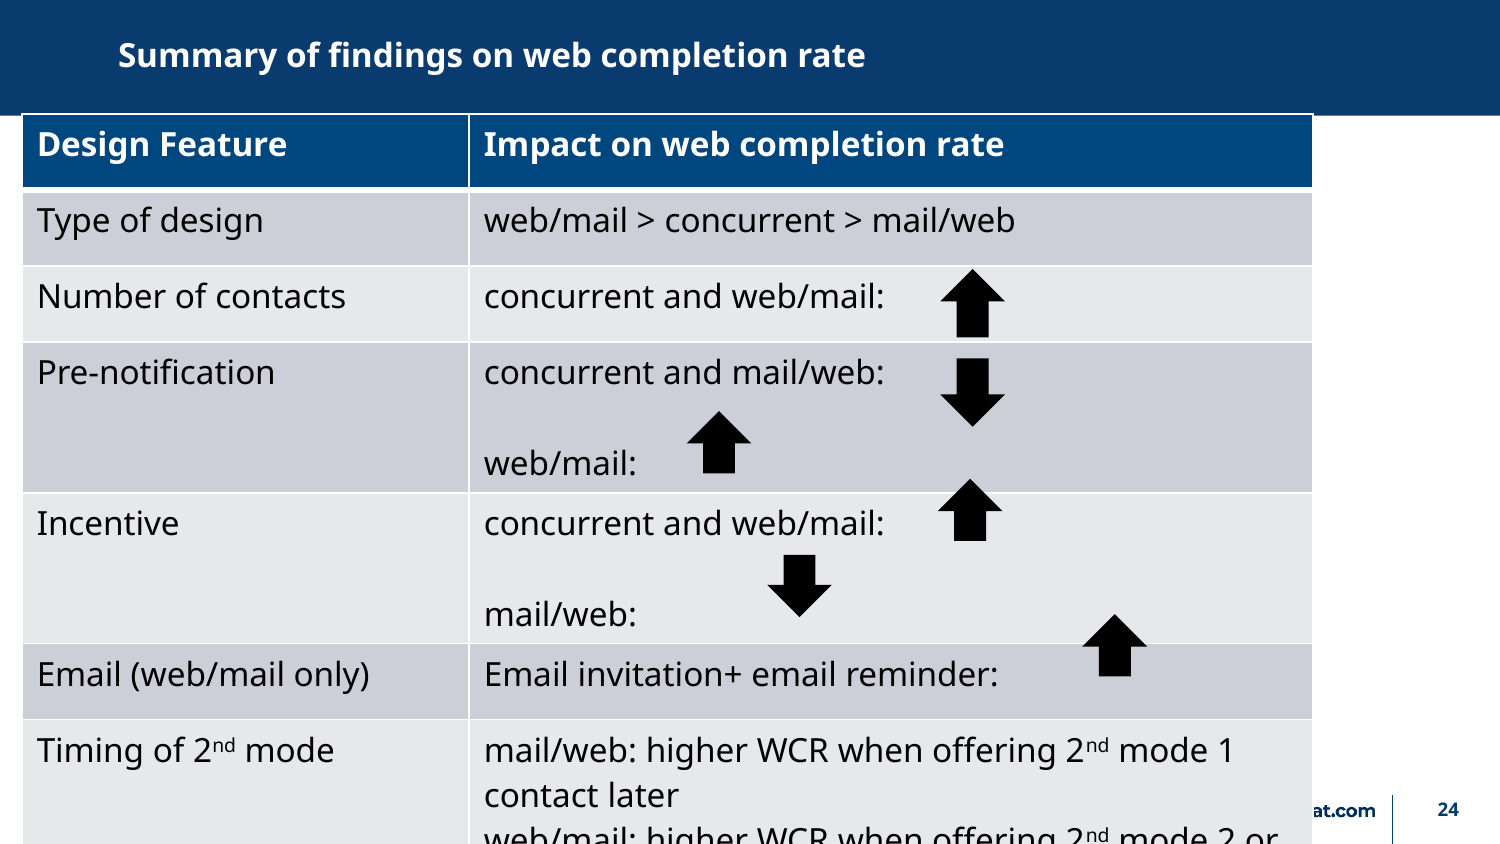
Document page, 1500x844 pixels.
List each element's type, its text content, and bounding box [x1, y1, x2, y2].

text_box [1082, 614, 1148, 677]
table_cell Timing of 2nd mode [23, 720, 468, 844]
table_cell Email (web/mail only) [23, 644, 468, 719]
text_box [686, 411, 752, 474]
title Summary of findings on web completion rate [103, 0, 1326, 114]
table_cell Number of contacts [23, 267, 468, 341]
table_cell concurrent and web/mail: [470, 267, 1312, 341]
text_box [940, 358, 1006, 427]
table_cell Pre-notification [23, 343, 468, 492]
table_cell web/mail > concurrent > mail/web [470, 193, 1312, 265]
text_box [767, 554, 832, 618]
table_header Design Feature [23, 115, 468, 187]
table_cell Incentive [23, 494, 468, 643]
slide_number 24 [1396, 788, 1500, 834]
table_cell Type of design [23, 193, 468, 265]
text_box [940, 269, 1006, 338]
table_header Impact on web completion rate [470, 115, 1312, 187]
text_box [937, 478, 1003, 541]
table_cell concurrent and mail/web: web/mail: [470, 343, 1312, 492]
picture [1314, 796, 1383, 825]
table_cell concurrent and web/mail: mail/web: [470, 494, 1312, 643]
table_cell mail/web: higher WCR when offering 2nd mode 1 contact later web/mail: higher WCR when offering 2nd mode 2 or 4+ contacts later [470, 720, 1312, 844]
table_cell Email invitation+ email reminder: [470, 644, 1312, 719]
